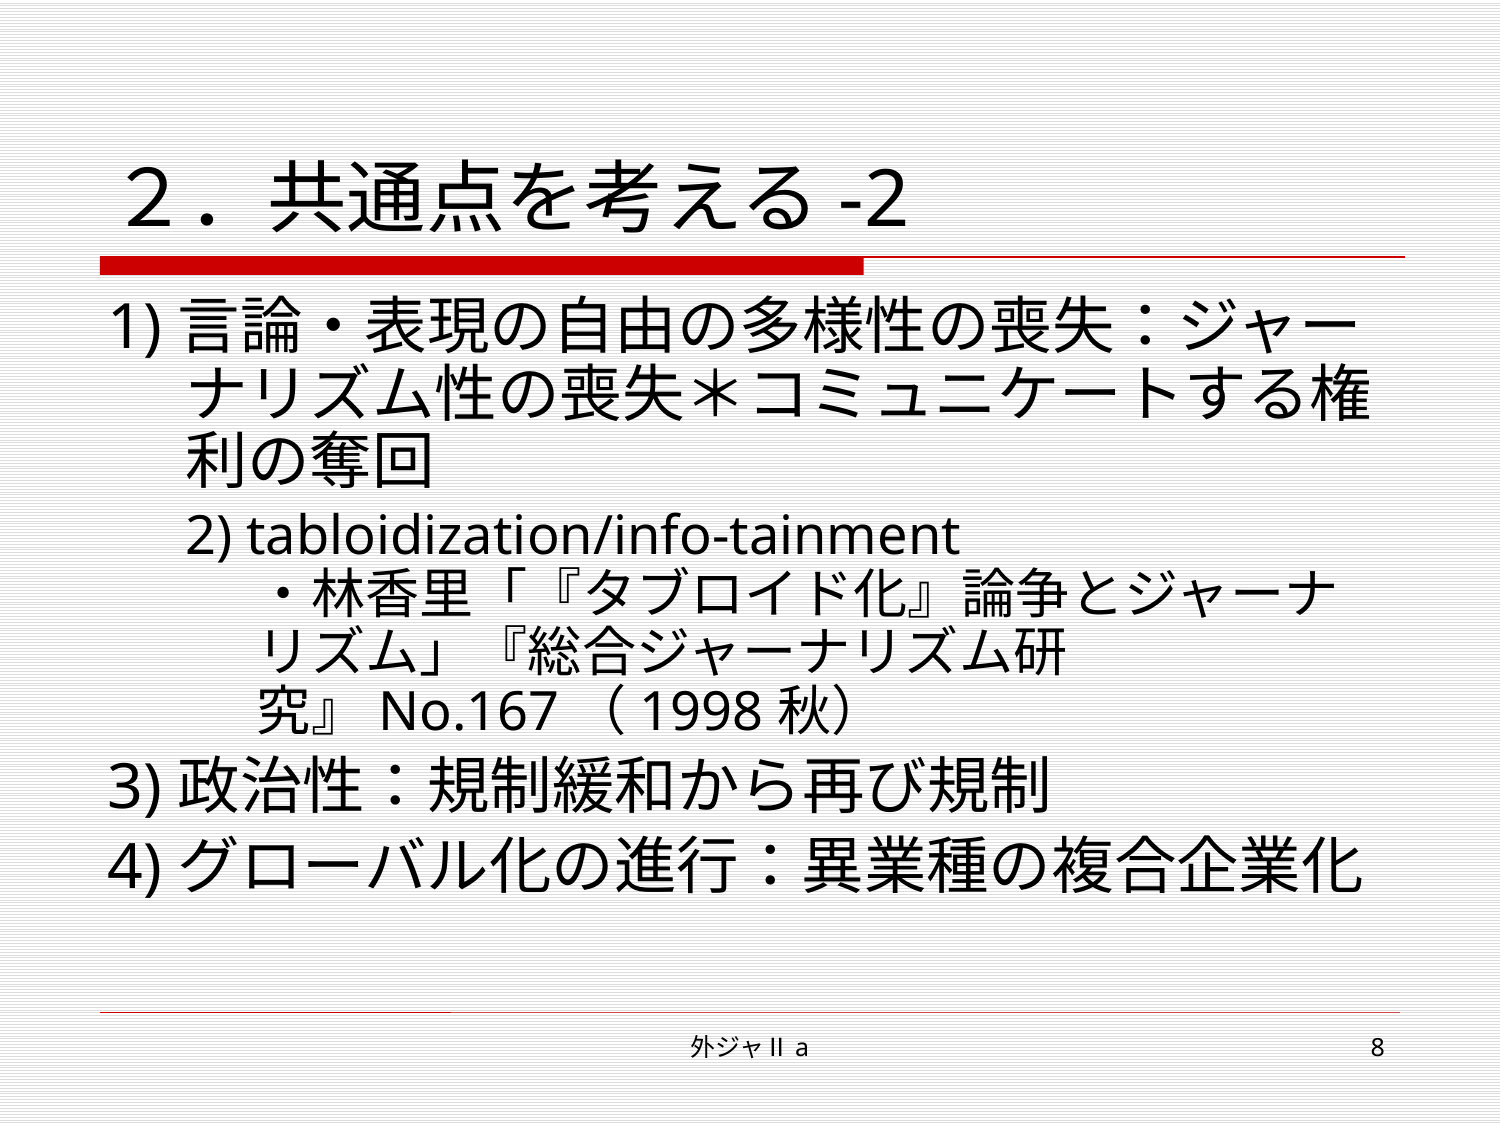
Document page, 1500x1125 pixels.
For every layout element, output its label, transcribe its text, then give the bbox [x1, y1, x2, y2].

footer 外ジャⅡa [512, 1024, 988, 1103]
list 1)言論・表現の自由の多様性の喪失：ジャーナリズム性の喪失＊コミュニケートする権利の奪回 2) tabloidization/info-tainment ・林香里「『タブロイド化』論争とジャーナリズム」『総合ジャーナリズム研究』No.167（1998秋） 3)政治性：規制緩和から再び規制 4)グローバル化の進行：異業種の複合企業化 [92, 287, 1406, 988]
title ２．共通点を考える-2 [94, 50, 1407, 250]
slide_number 8 [1074, 1024, 1400, 1103]
